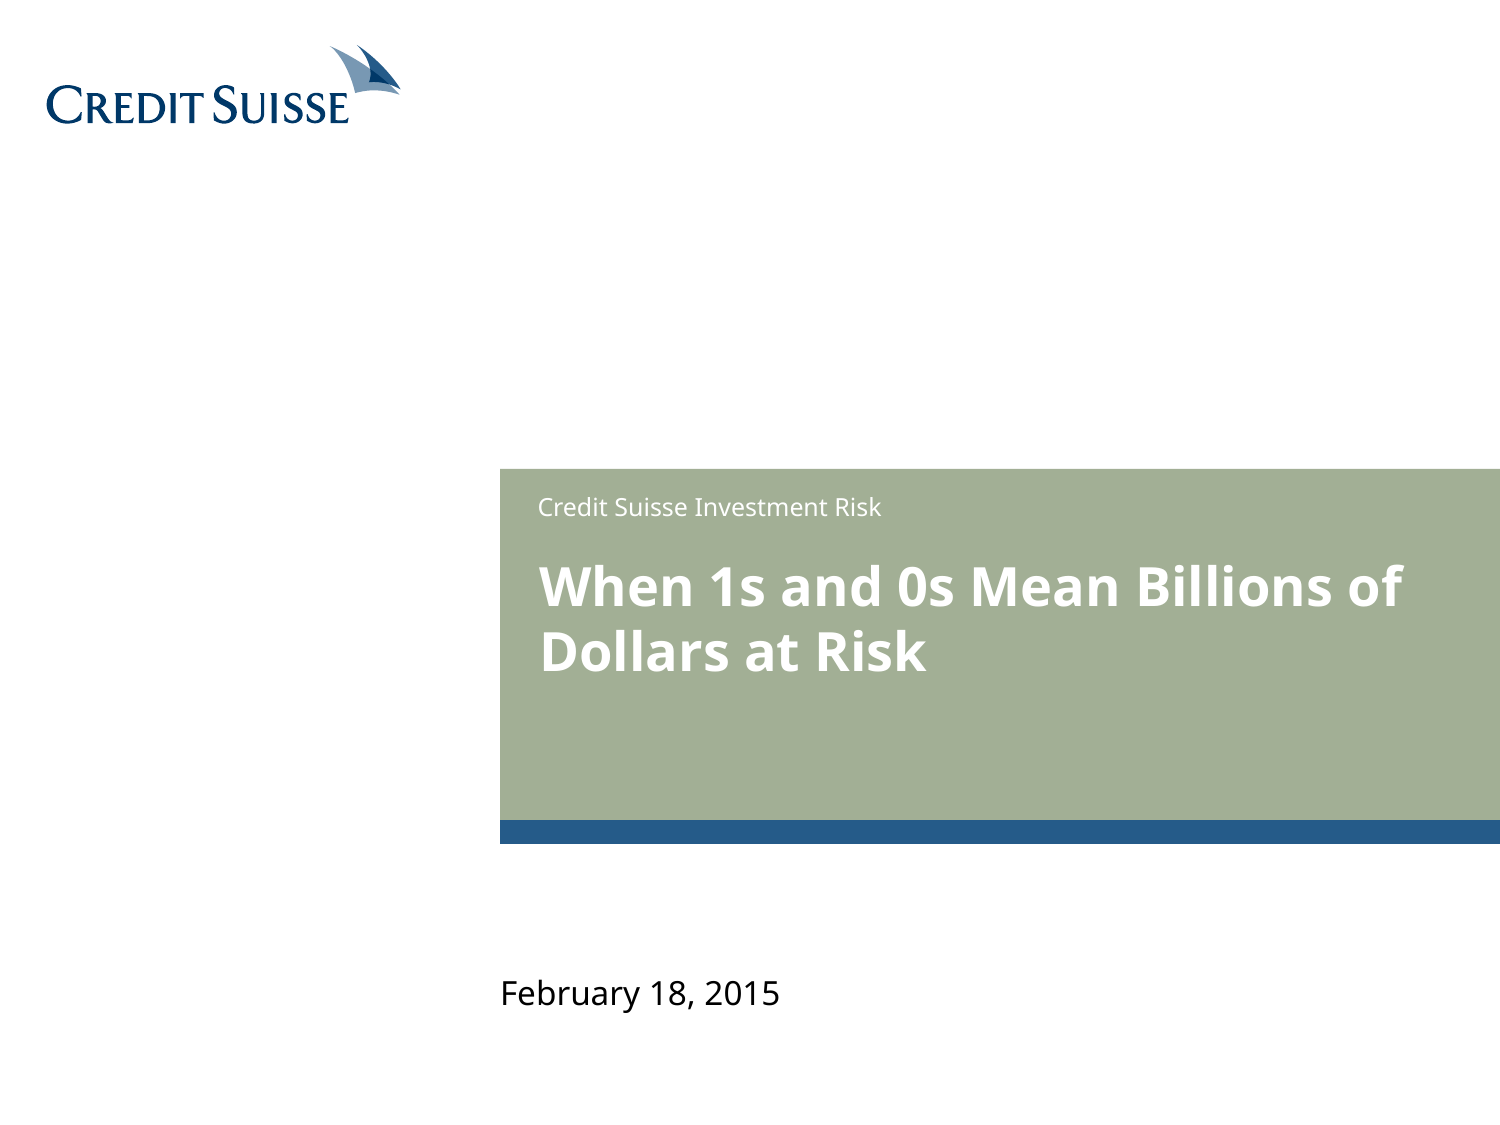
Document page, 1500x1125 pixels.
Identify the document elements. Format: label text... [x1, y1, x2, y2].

title When 1s and 0s Mean Billions of Dollars at Risk [539, 552, 1454, 619]
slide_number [500, 976, 1459, 1012]
list Credit Suisse Investment Risk [537, 491, 1458, 528]
